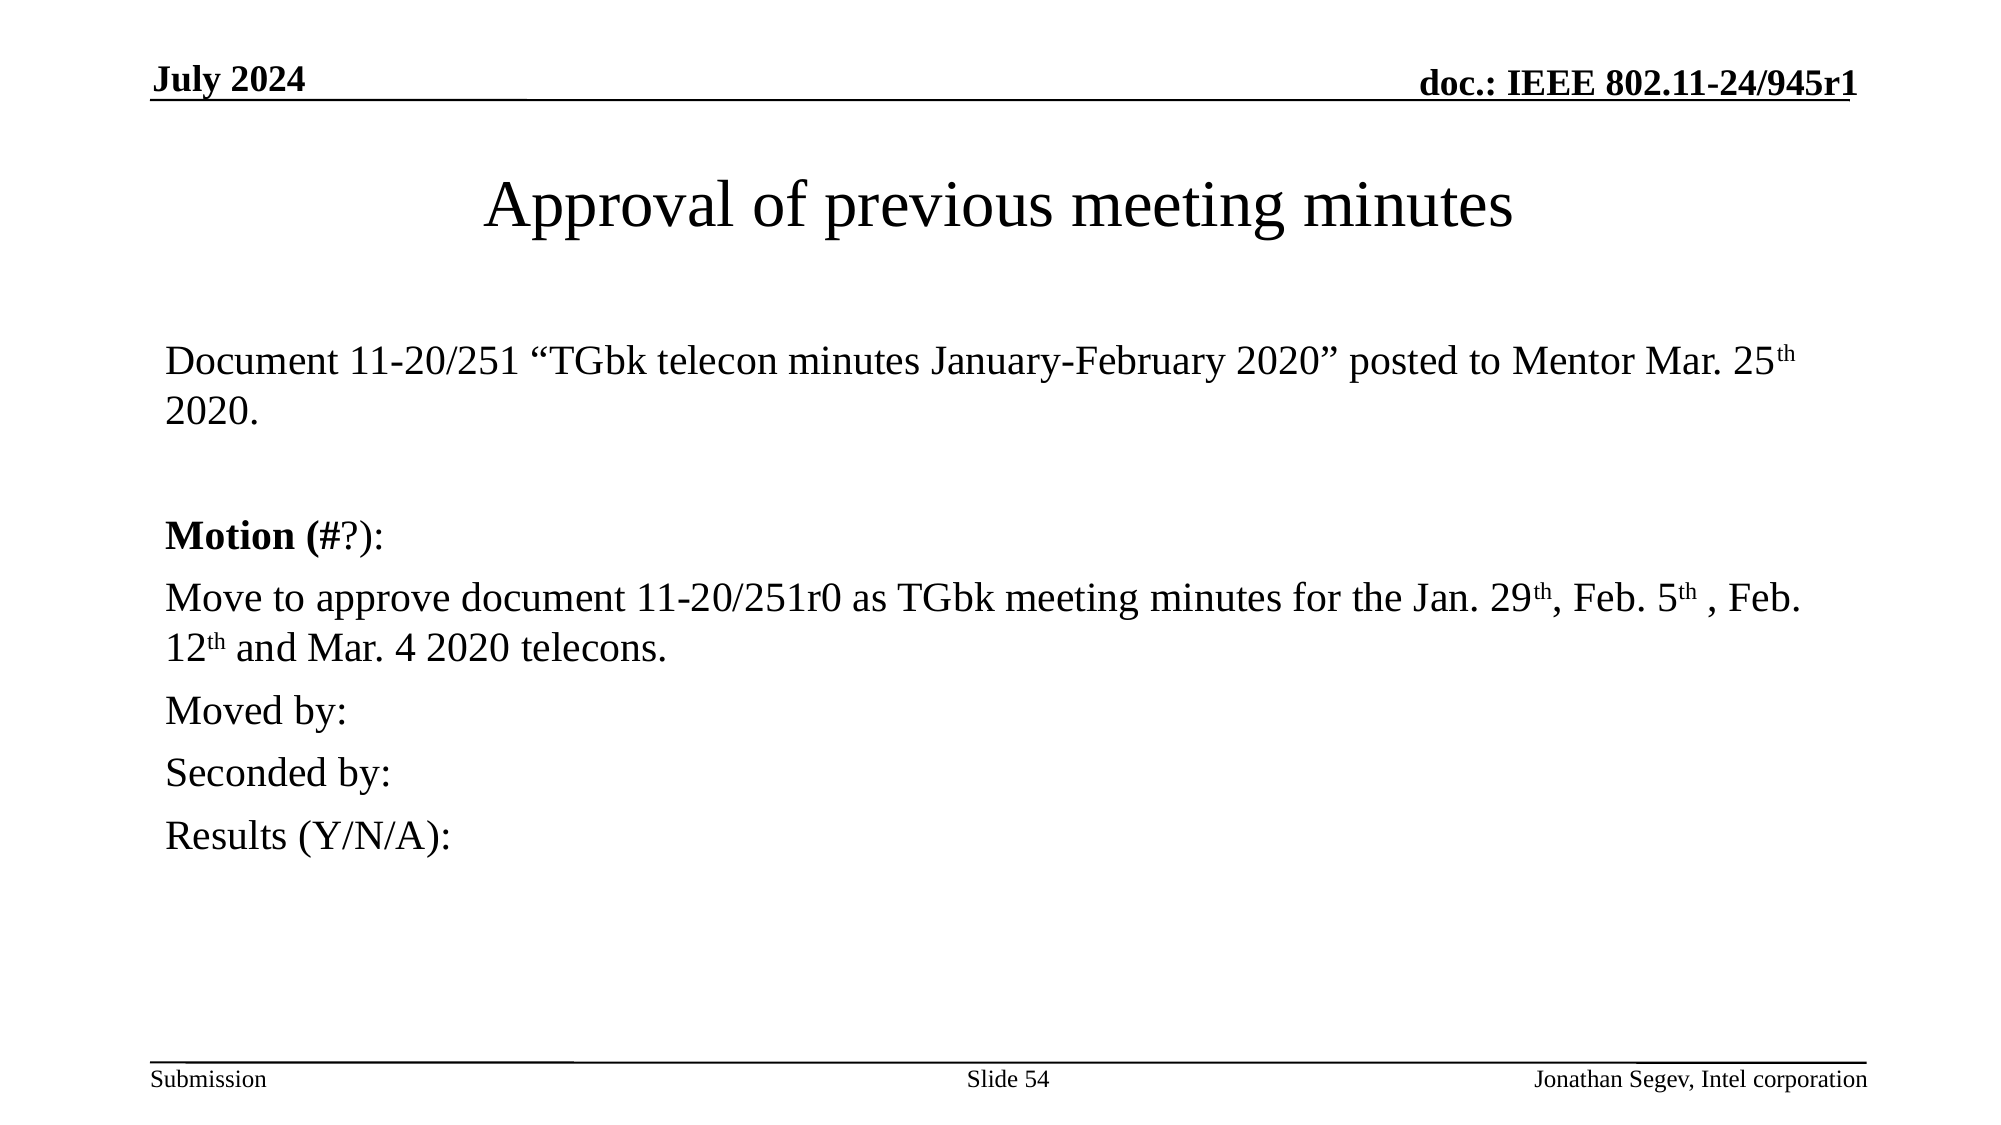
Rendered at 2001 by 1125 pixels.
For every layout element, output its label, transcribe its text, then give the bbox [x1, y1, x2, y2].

title Approval of previous meeting minutes [149, 112, 1850, 288]
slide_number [152, 54, 563, 100]
slide_number Slide 54 [950, 1061, 1067, 1123]
footer Jonathan Segev, Intel corporation [1171, 1061, 1869, 1093]
list Document 11-20/251 “TGbk telecon minutes January-February 2020” posted to Mentor Mar. 25th 2020. Motion (#?): Move to approve document 11-20/251r0 as TGbk meeting minutes for the Jan. 29th, Feb. 5th , Feb. 12th and Mar. 4 2020 telecons. Moved by: Seconded by: Results (Y/N/A): [149, 324, 1850, 1000]
